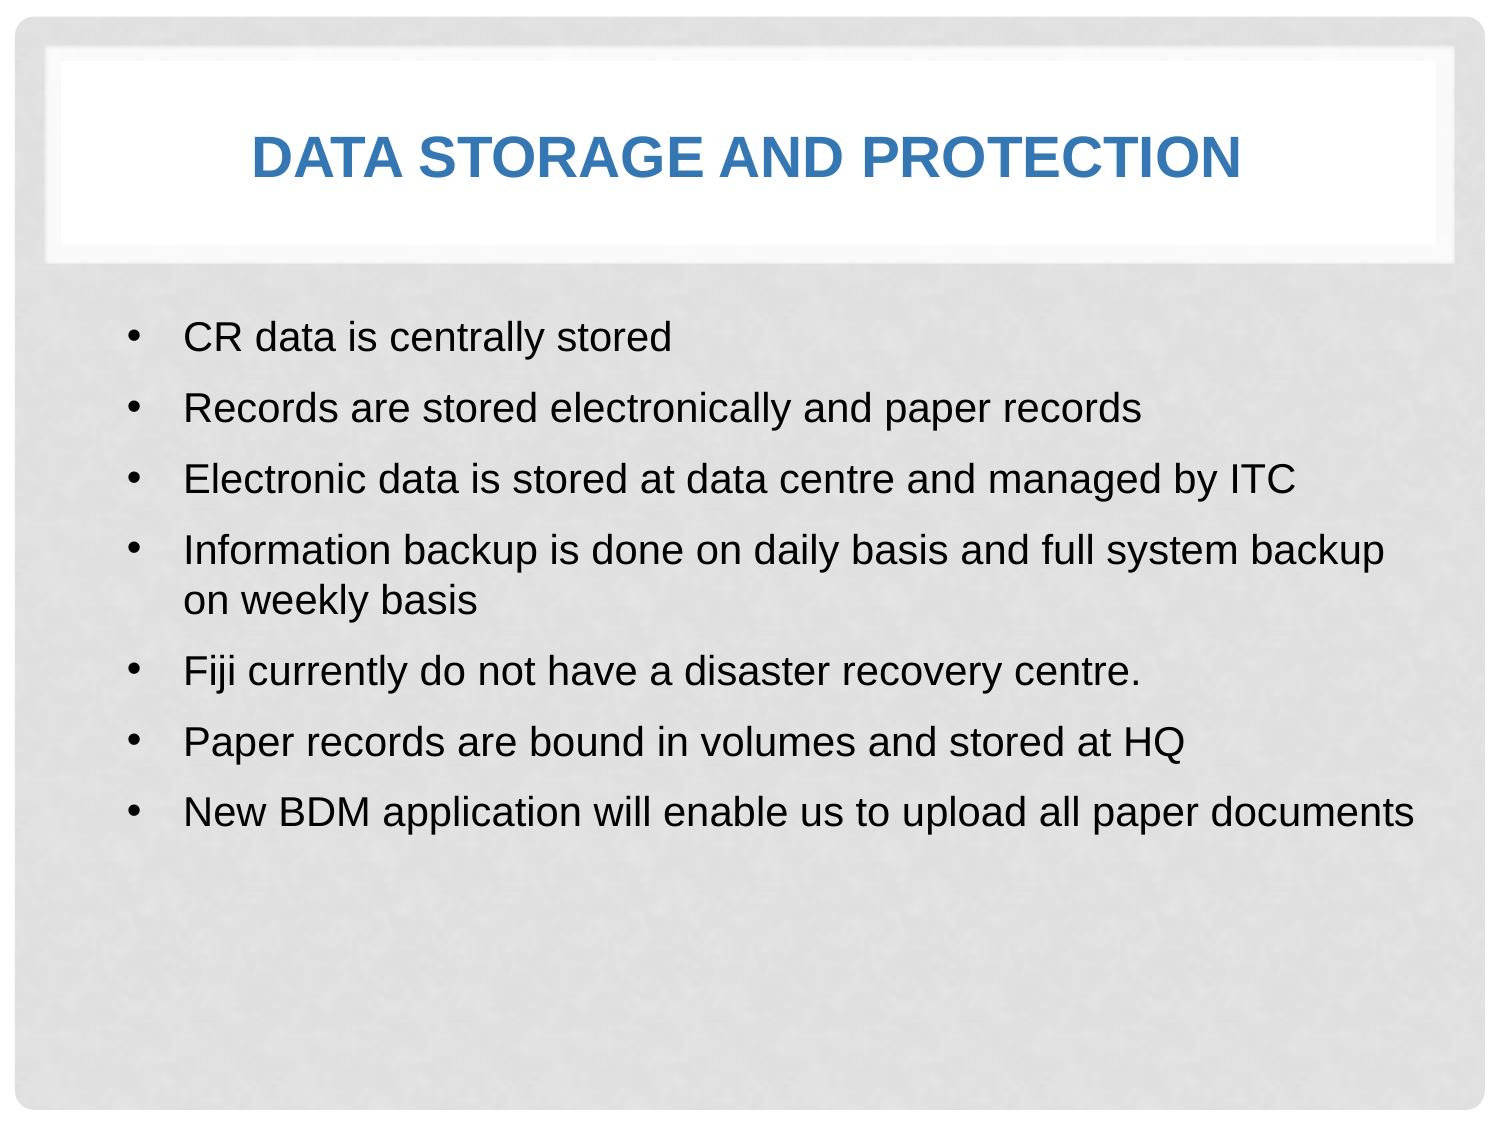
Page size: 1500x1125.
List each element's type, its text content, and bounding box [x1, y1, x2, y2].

text_box CR data is centrally stored Records are stored electronically and paper records Electronic data is stored at data centre and managed by ITC Information backup is done on daily basis and full system backup on weekly basis Fiji currently do not have a disaster recovery centre. Paper records are bound in volumes and stored at HQ New BDM application will enable us to upload all paper documents [112, 302, 1447, 843]
title DATA storage and Protection [69, 100, 1425, 209]
